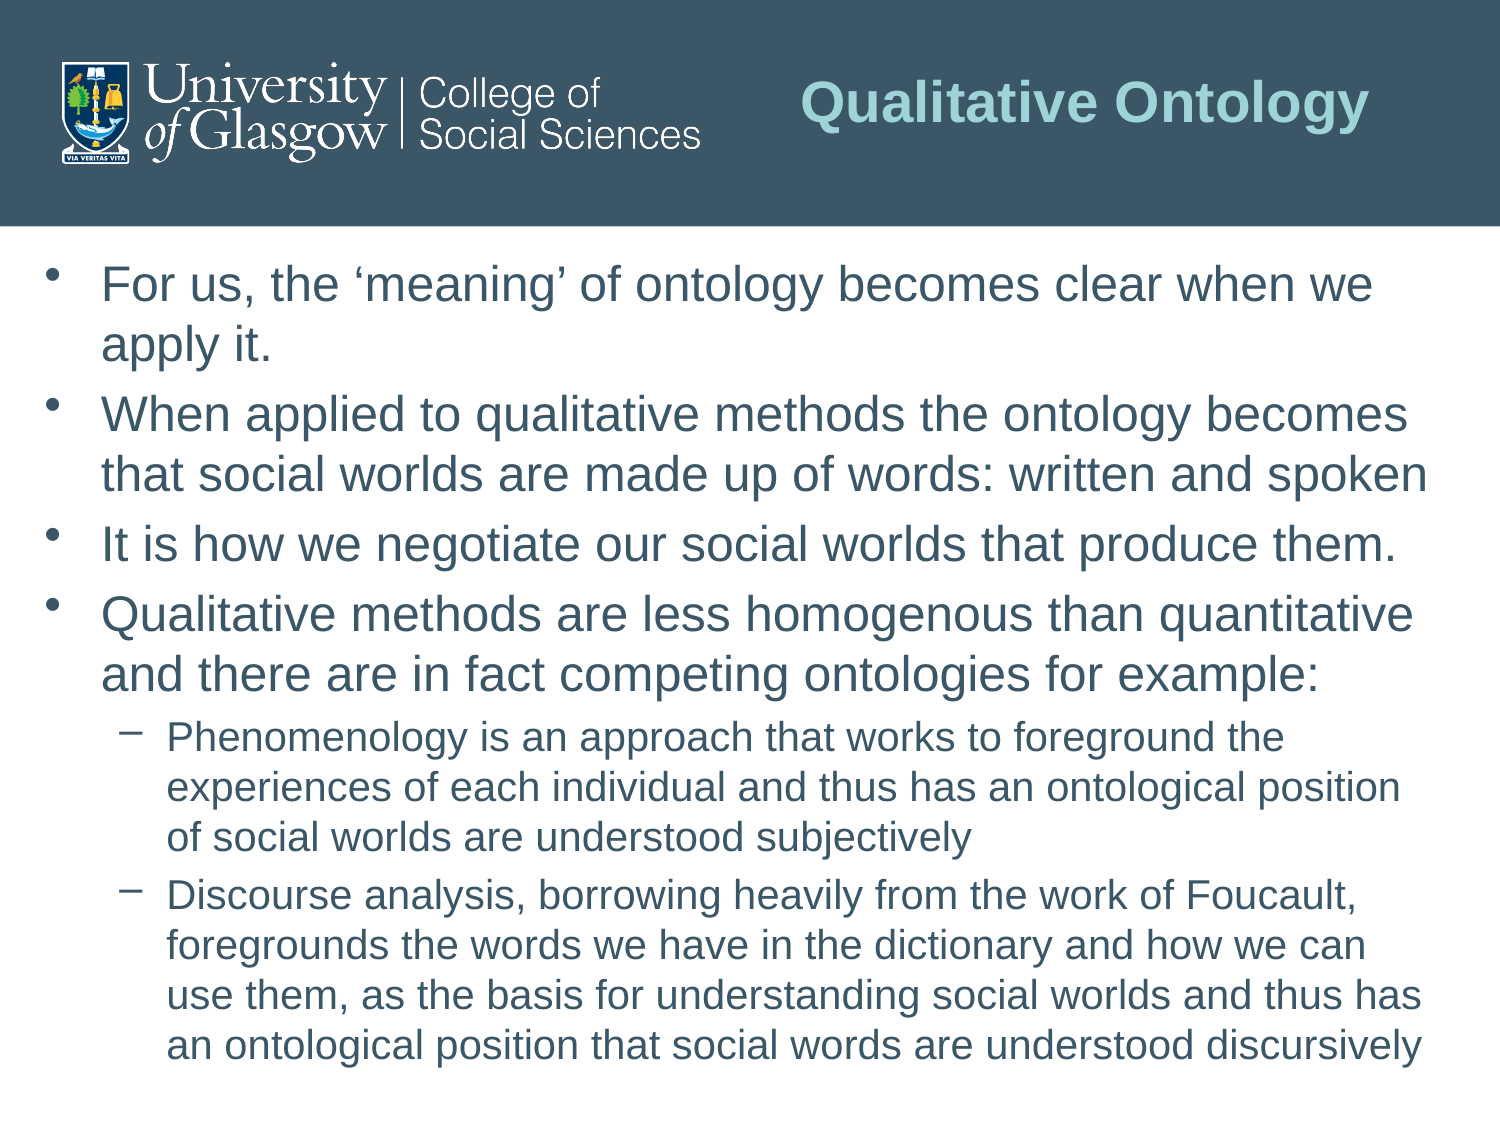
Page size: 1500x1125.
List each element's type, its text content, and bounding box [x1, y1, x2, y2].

title Qualitative Ontology [785, 42, 1415, 156]
list For us, the ‘meaning’ of ontology becomes clear when we apply it. When applied to qualitative methods the ontology becomes that social worlds are made up of words: written and spoken It is how we negotiate our social worlds that produce them. Qualitative methods are less homogenous than quantitative and there are in fact competing ontologies for example: Phenomenology is an approach that works to foreground the experiences of each individual and thus has an ontological position of social worlds are understood subjectively Discourse analysis, borrowing heavily from the work of Foucault, foregrounds the words we have in the dictionary and how we can use them, as the basis for understanding social worlds and thus has an ontological position that social words are understood discursively [29, 243, 1459, 1001]
picture [62, 62, 700, 164]
